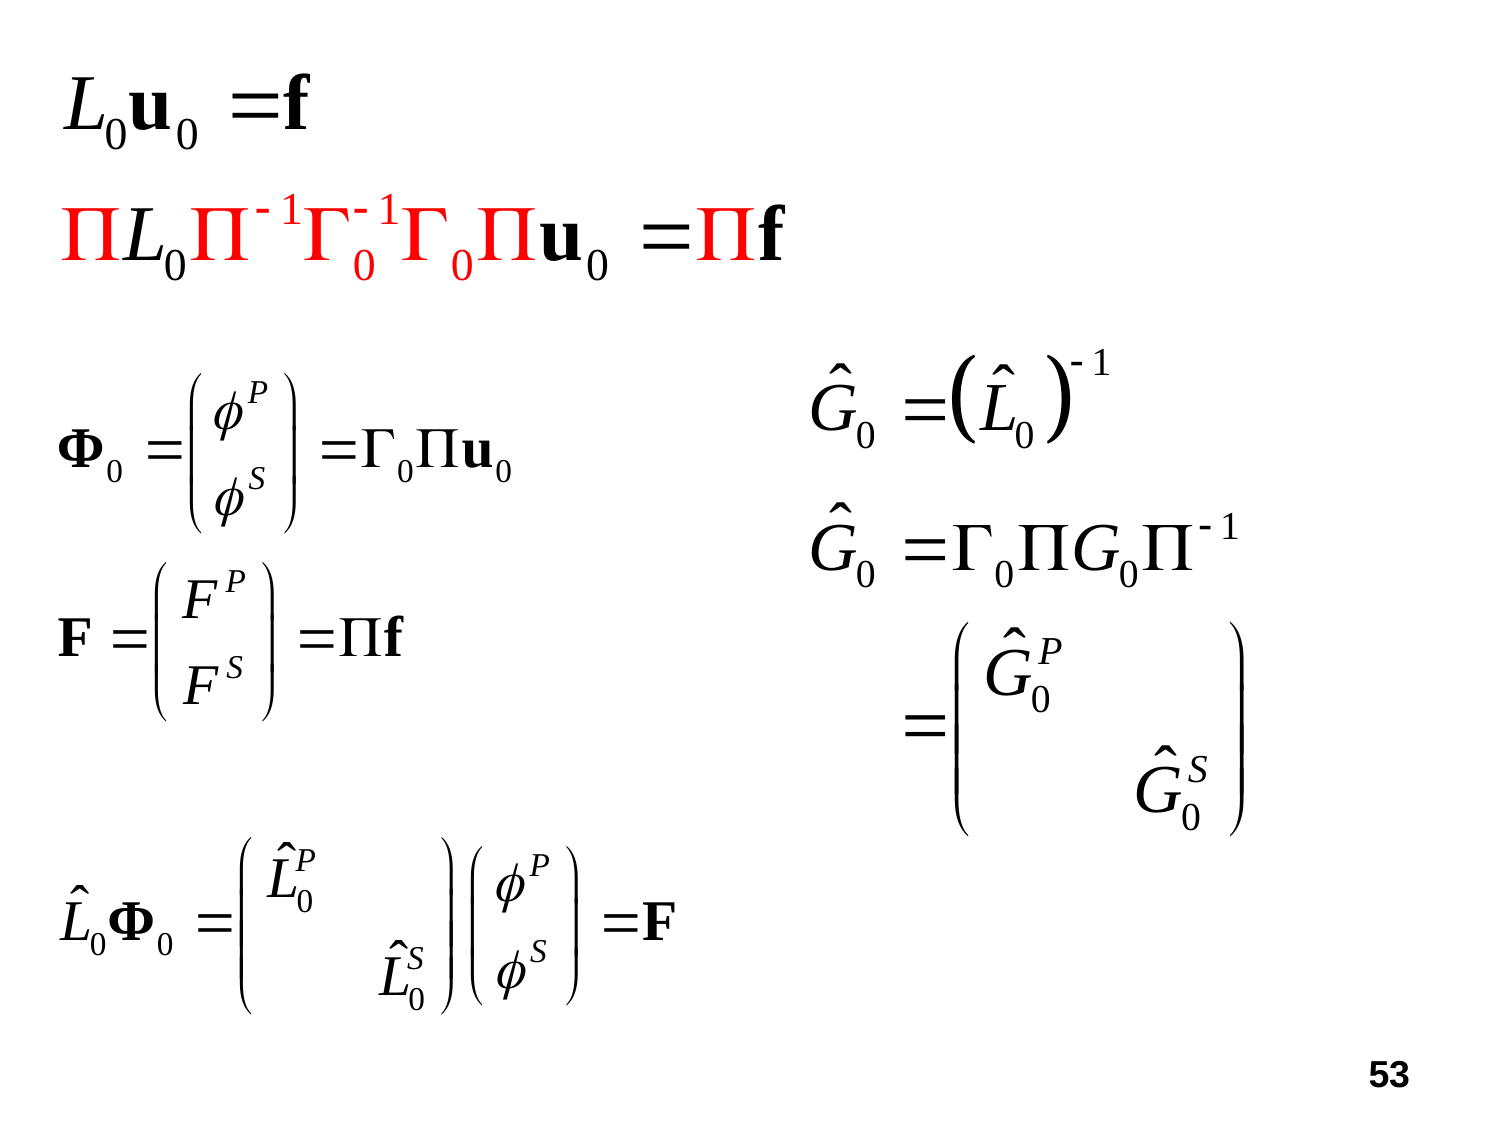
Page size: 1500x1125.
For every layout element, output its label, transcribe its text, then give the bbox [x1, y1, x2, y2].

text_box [799, 329, 1263, 850]
slide_number 53 [1074, 1042, 1425, 1103]
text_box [49, 363, 688, 1026]
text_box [49, 49, 808, 301]
